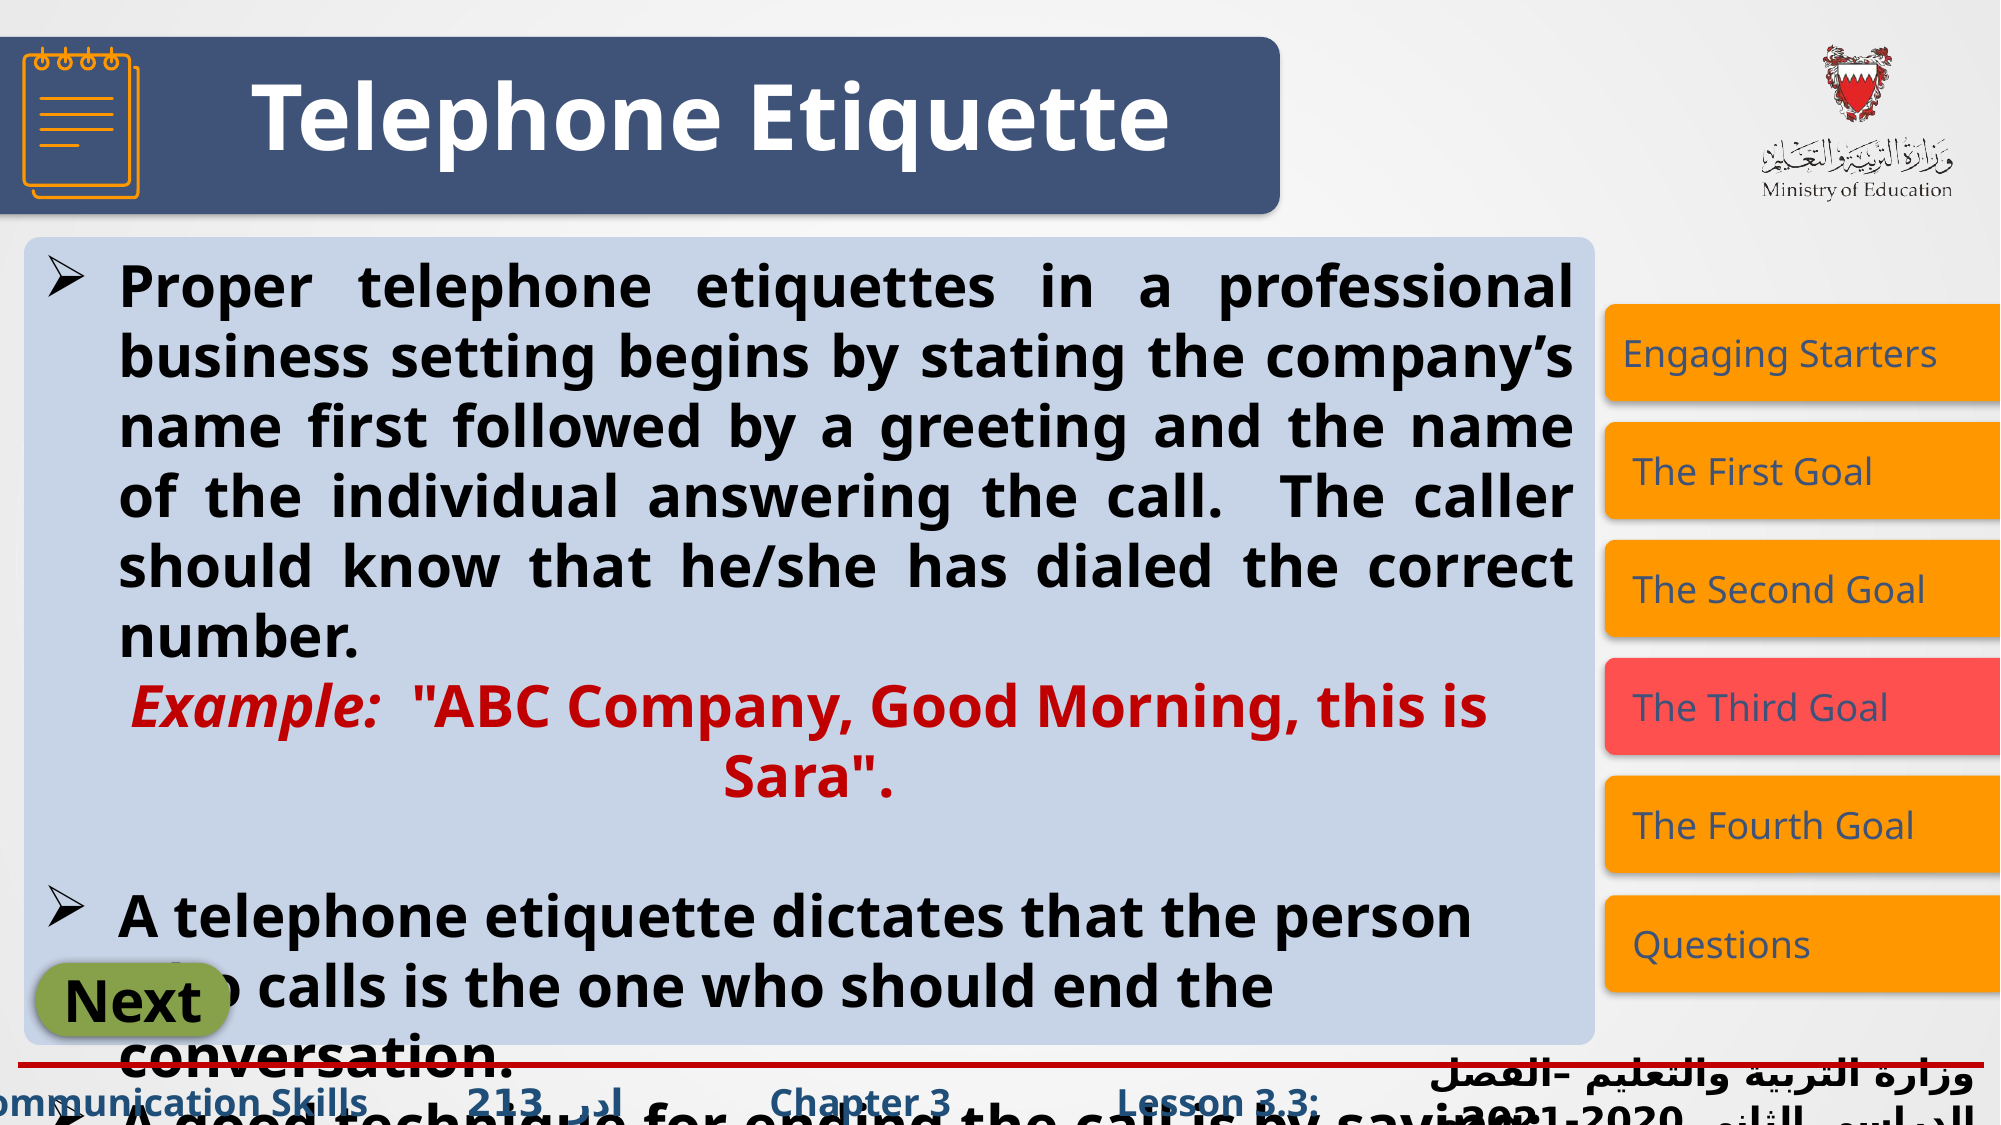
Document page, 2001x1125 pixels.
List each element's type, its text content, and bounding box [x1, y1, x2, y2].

text_box Next [35, 962, 231, 1037]
text_box [0, 35, 1281, 216]
text_box The Third Goal [1603, 656, 2000, 756]
text_box Communication Skills ادر 213 Chapter 3 Lesson 3.3: Telephone Communication [0, 1067, 1285, 1125]
text_box The Second Goal [1603, 538, 2000, 639]
text_box The Fourth Goal [1603, 774, 2000, 874]
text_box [24, 47, 139, 198]
title Telephone Etiquette [143, 57, 1280, 184]
text_box وزارة التربية والتعليم –الفصل الدراسي الثاني 2020-2021م [1285, 1063, 1991, 1125]
text_box Engaging Starters [1603, 303, 2000, 403]
picture [1724, 21, 1995, 230]
text_box Questions [1603, 894, 2000, 994]
text_box Proper telephone etiquettes in a professional business setting begins by stating the company’s name first followed by a greeting and the name of the individual answering the call. The caller should know that he/she has dialed the correct number. Example: "ABC Company, Good Morning, this is Sara". A telephone etiquette dictates that the person who calls is the one who should end the conversation. A good technique for ending the call is by saying: "Thank you for calling ….. Company / Office" OR "Thank you for calling or Goodbye" not "bye bye". [23, 236, 1596, 1047]
text_box The First Goal [1603, 421, 2000, 521]
